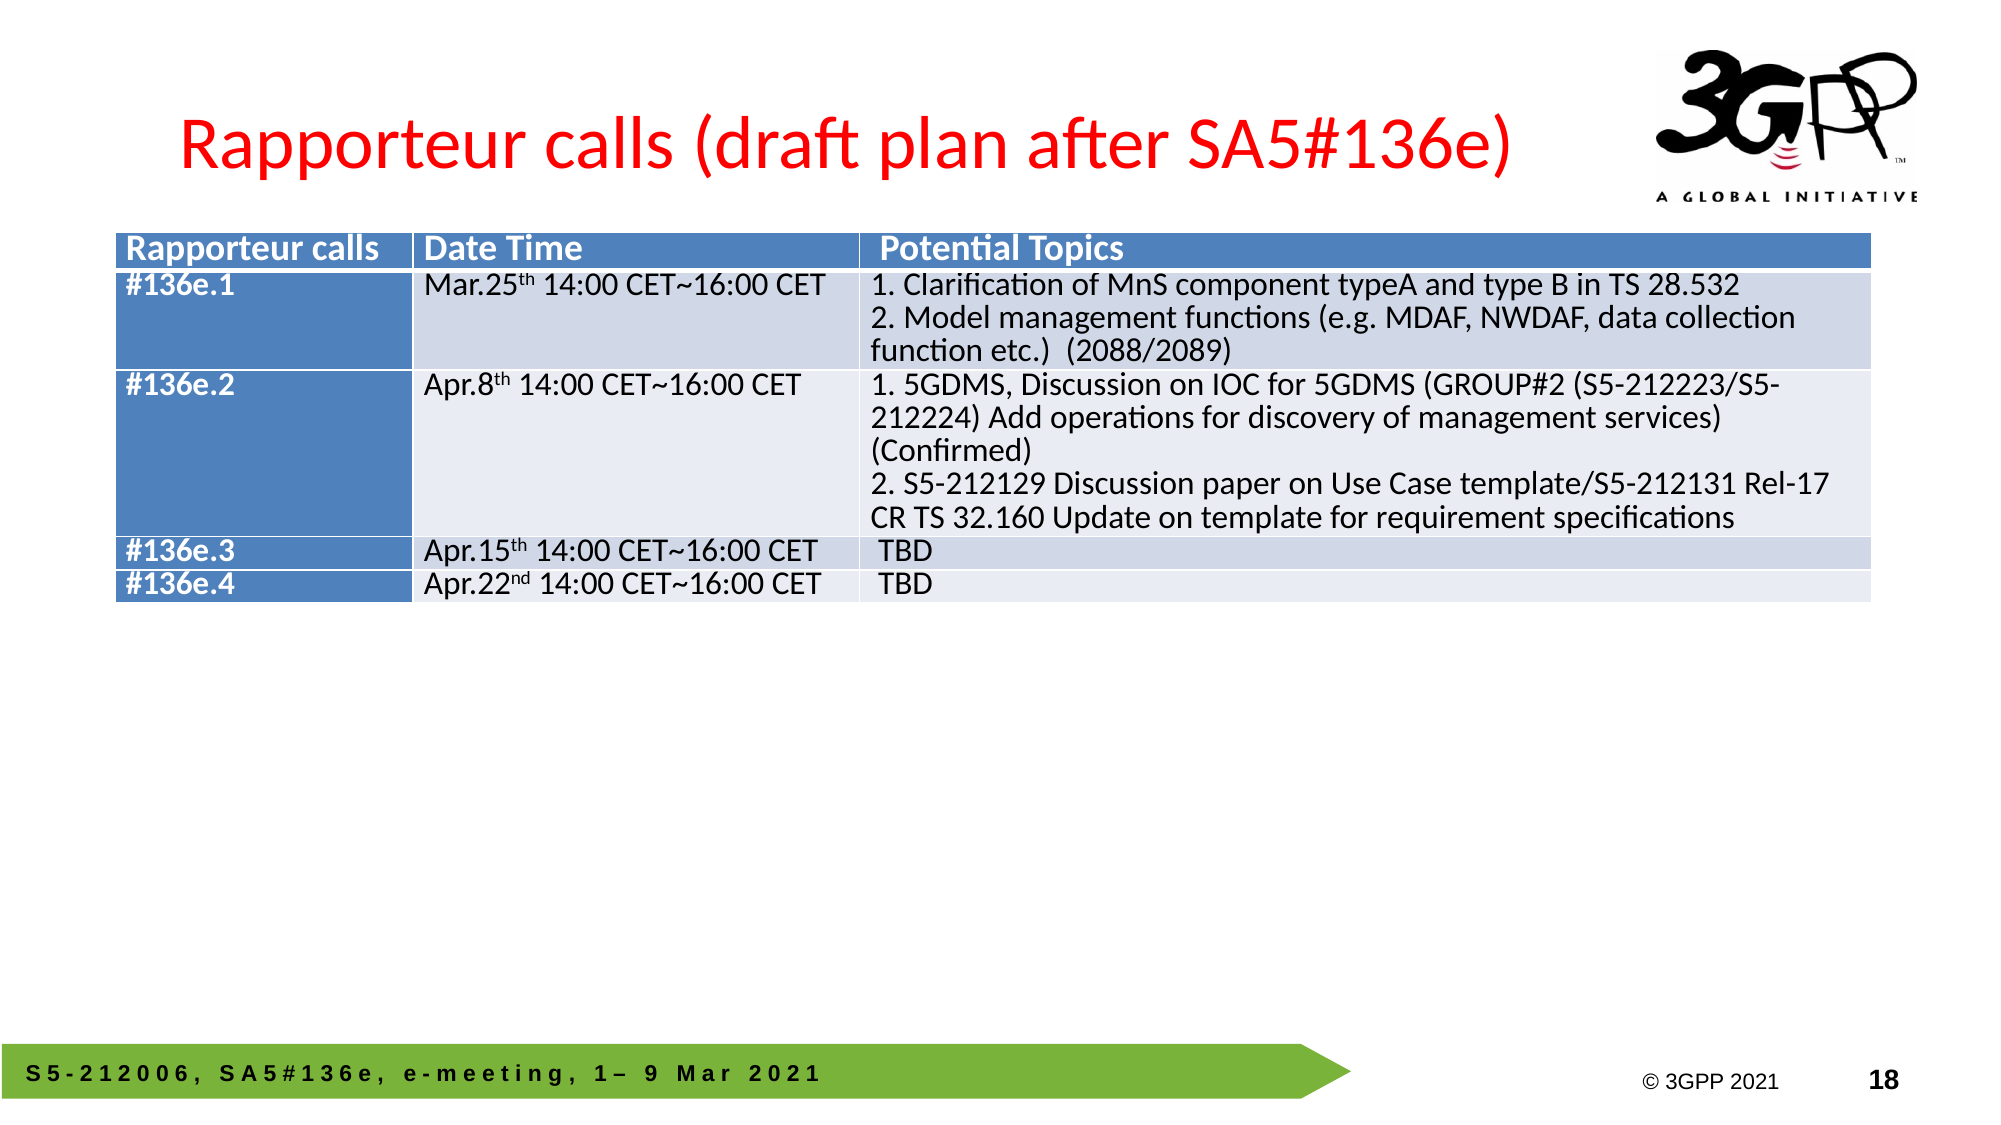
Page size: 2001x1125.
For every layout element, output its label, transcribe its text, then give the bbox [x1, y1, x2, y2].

table_cell Mar.25th 14:00 CET~16:00 CET [414, 273, 859, 369]
table_header Date Time [414, 233, 859, 268]
table_cell #136e.2 [116, 371, 412, 536]
table_cell #136e.1 [116, 273, 412, 369]
table_cell 1. 5GDMS, Discussion on IOC for 5GDMS (GROUP#2 (S5-212223/S5-212224) Add operations for discovery of management services) (Confirmed) 2. S5-212129 Discussion paper on Use Case template/S5-212131 Rel-17 CR TS 32.160 Update on template for requirement specifications [860, 371, 1871, 536]
table_header Rapporteur calls [116, 233, 412, 268]
table_cell 1. Clarification of MnS component typeA and type B in TS 28.532 2. Model management functions (e.g. MDAF, NWDAF, data collection function etc.) (2088/2089) [860, 273, 1871, 369]
table_cell Apr.22nd 14:00 CET~16:00 CET [414, 571, 859, 602]
picture [1656, 50, 1917, 202]
table_cell #136e.4 [116, 571, 412, 602]
table_cell Apr.8th 14:00 CET~16:00 CET [414, 371, 859, 536]
table_header Potential Topics [860, 233, 1871, 268]
table_cell TBD [860, 537, 1871, 569]
table_cell #136e.3 [116, 537, 412, 569]
table_cell Apr.15th 14:00 CET~16:00 CET [414, 537, 859, 569]
title Rapporteur calls (draft plan after SA5#136e) [99, 45, 1595, 233]
table_cell TBD [860, 571, 1871, 602]
